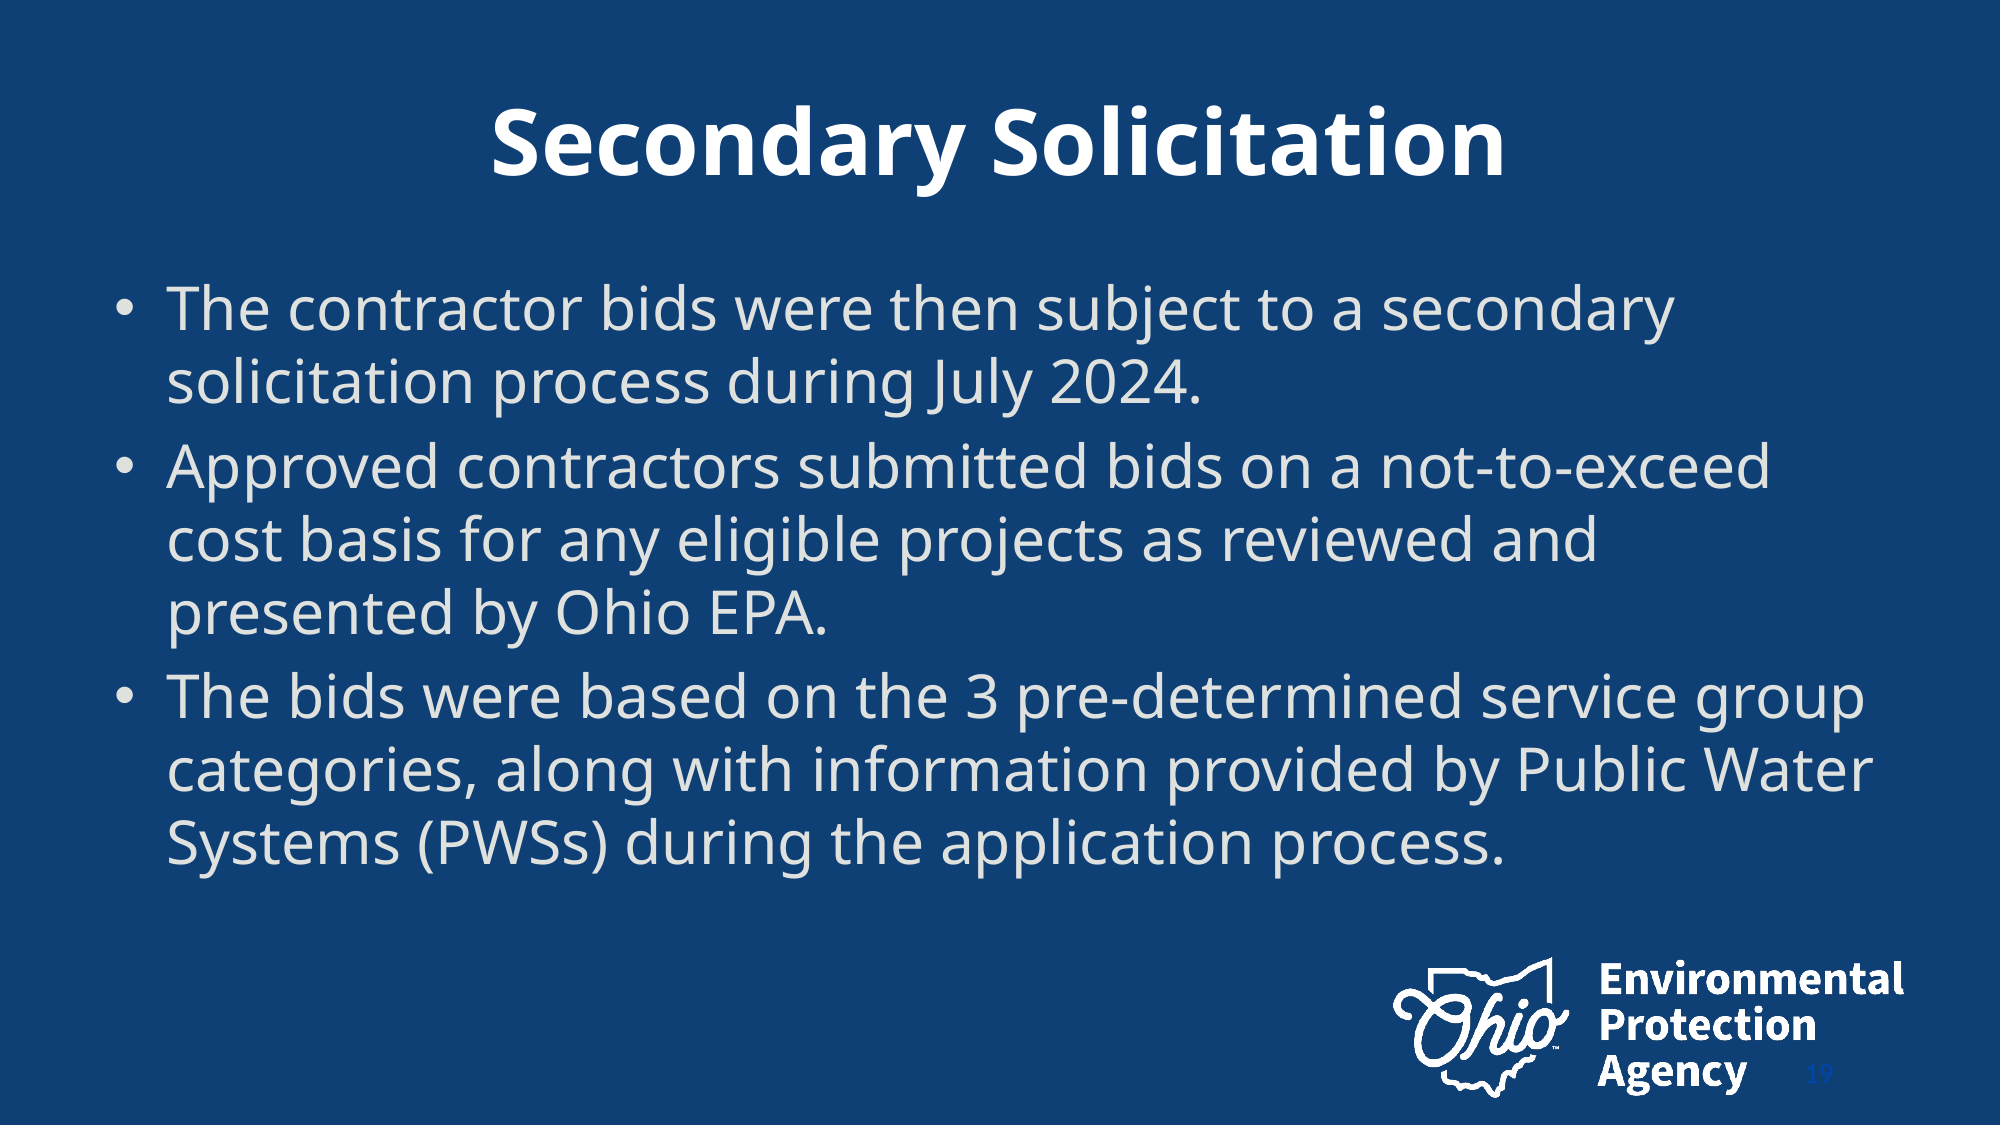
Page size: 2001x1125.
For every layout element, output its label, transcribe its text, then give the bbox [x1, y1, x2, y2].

picture [1393, 957, 1904, 1098]
list The contractor bids were then subject to a secondary solicitation process during July 2024. Approved contractors submitted bids on a not-to-exceed cost basis for any eligible projects as reviewed and presented by Ohio EPA. The bids were based on the 3 pre-determined service group categories, along with information provided by Public Water Systems (PWSs) during the application process. [99, 262, 1900, 938]
title Secondary Solicitation [99, 45, 1900, 233]
